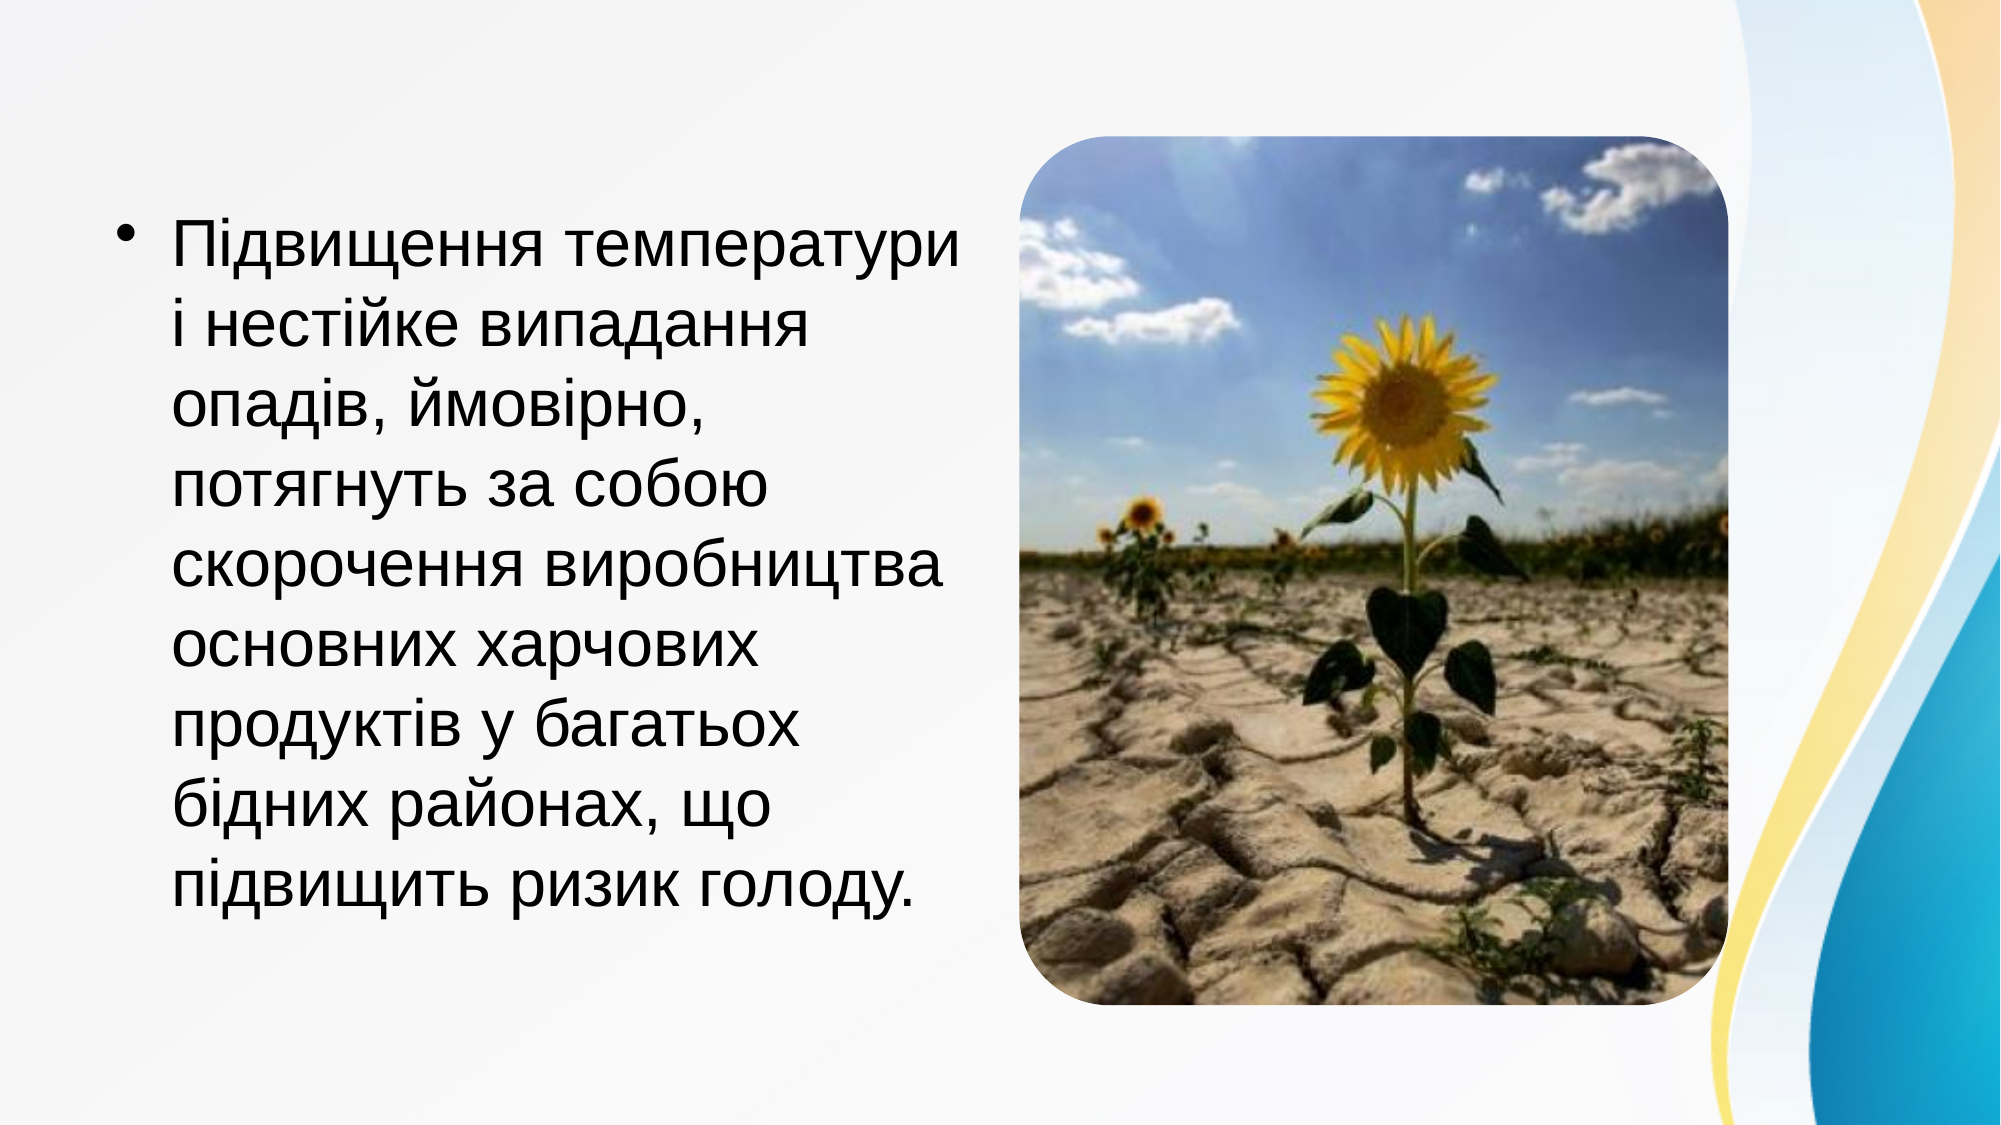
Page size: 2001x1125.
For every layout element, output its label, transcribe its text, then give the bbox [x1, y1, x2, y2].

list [1019, 136, 1729, 1006]
picture [0, 0, 2001, 1125]
list Підвищення температури і нестійке випадання опадів, ймовірно, потягнуть за собою скорочення виробництва основних харчових продуктів у багатьох бідних районах, що підвищить ризик голоду. [99, 192, 984, 1006]
